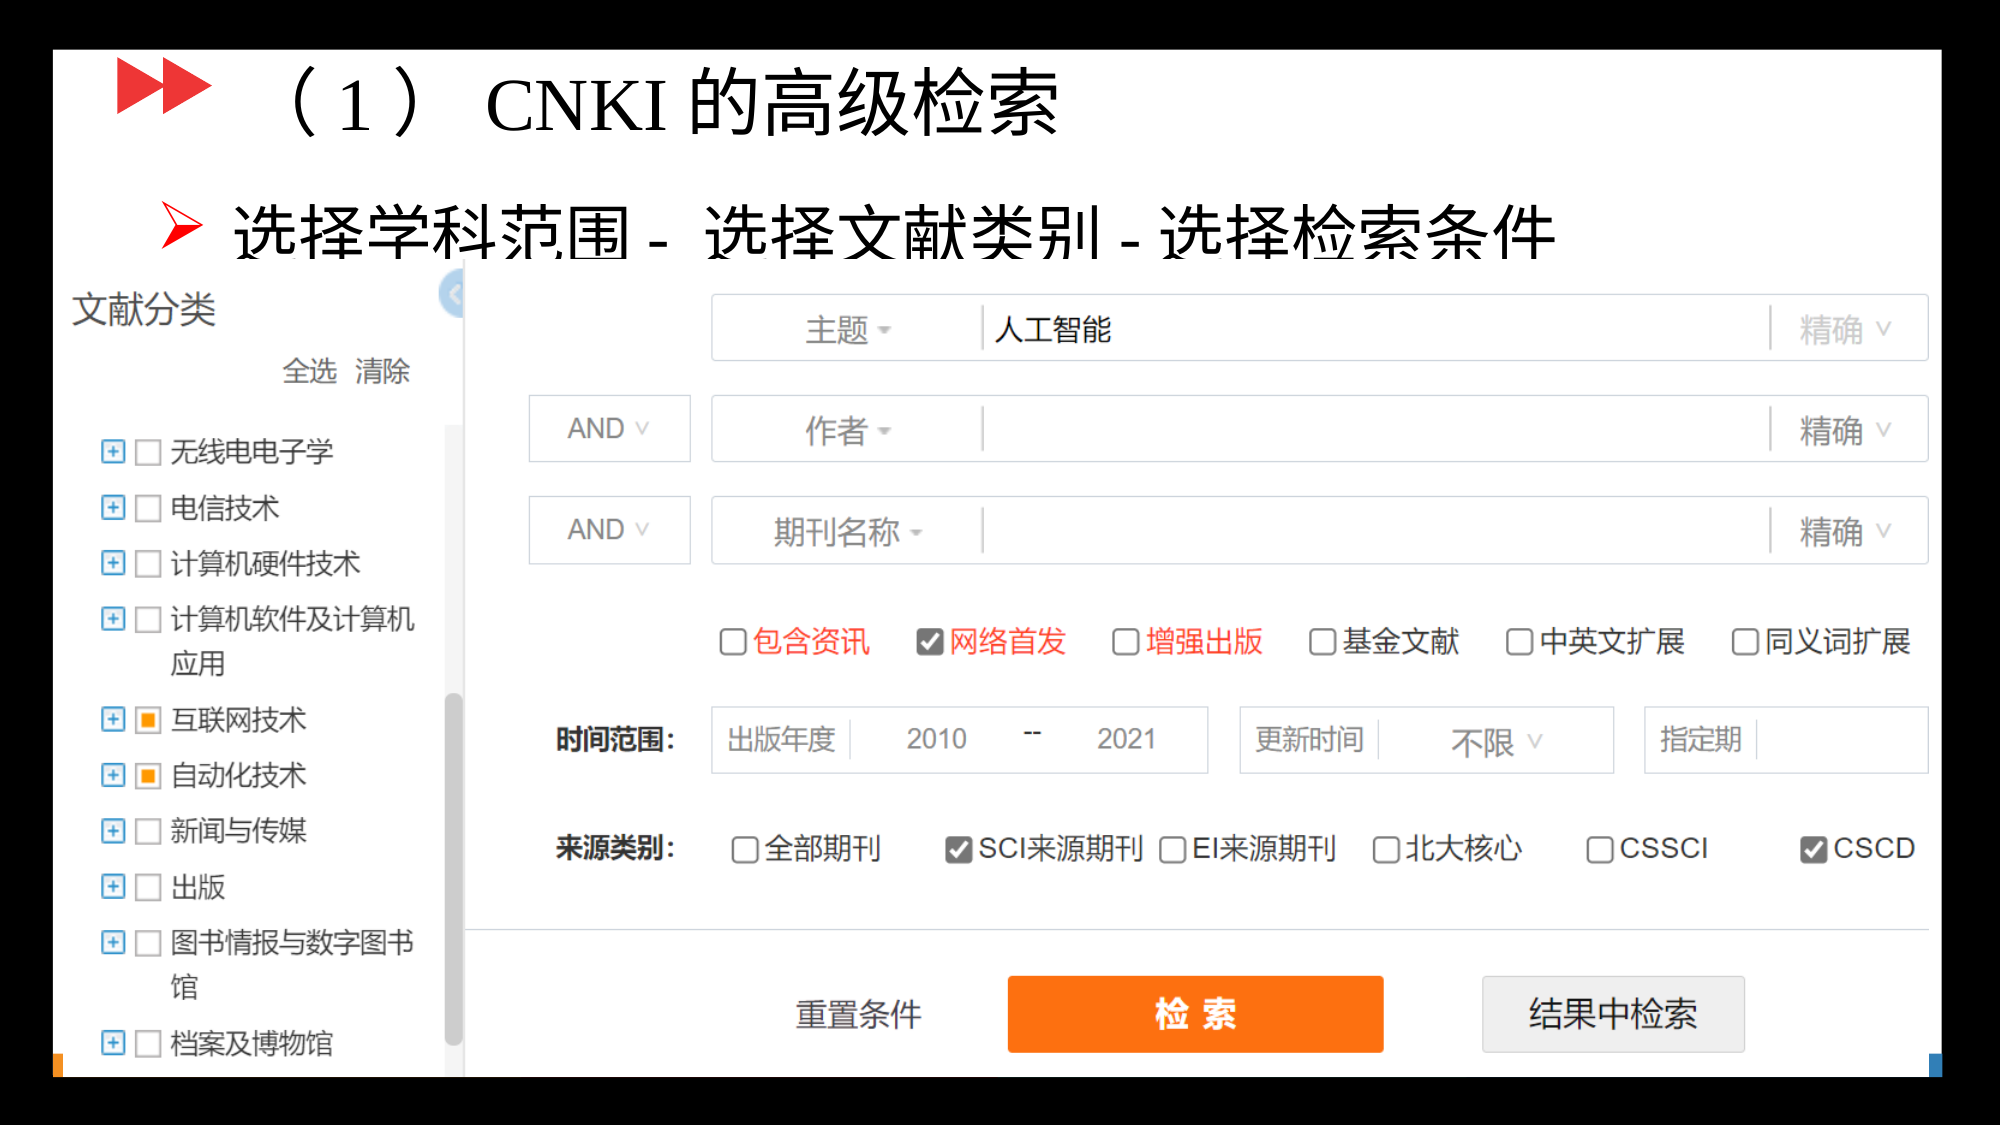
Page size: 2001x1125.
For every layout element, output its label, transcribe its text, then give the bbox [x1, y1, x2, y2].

text_box [163, 57, 212, 115]
text_box 选择学科范围- 选择文献类别-选择检索条件 [141, 154, 1825, 259]
text_box [117, 57, 163, 115]
text_box （1）CNKI的高级检索 [228, 48, 1369, 154]
picture [62, 259, 1929, 1077]
